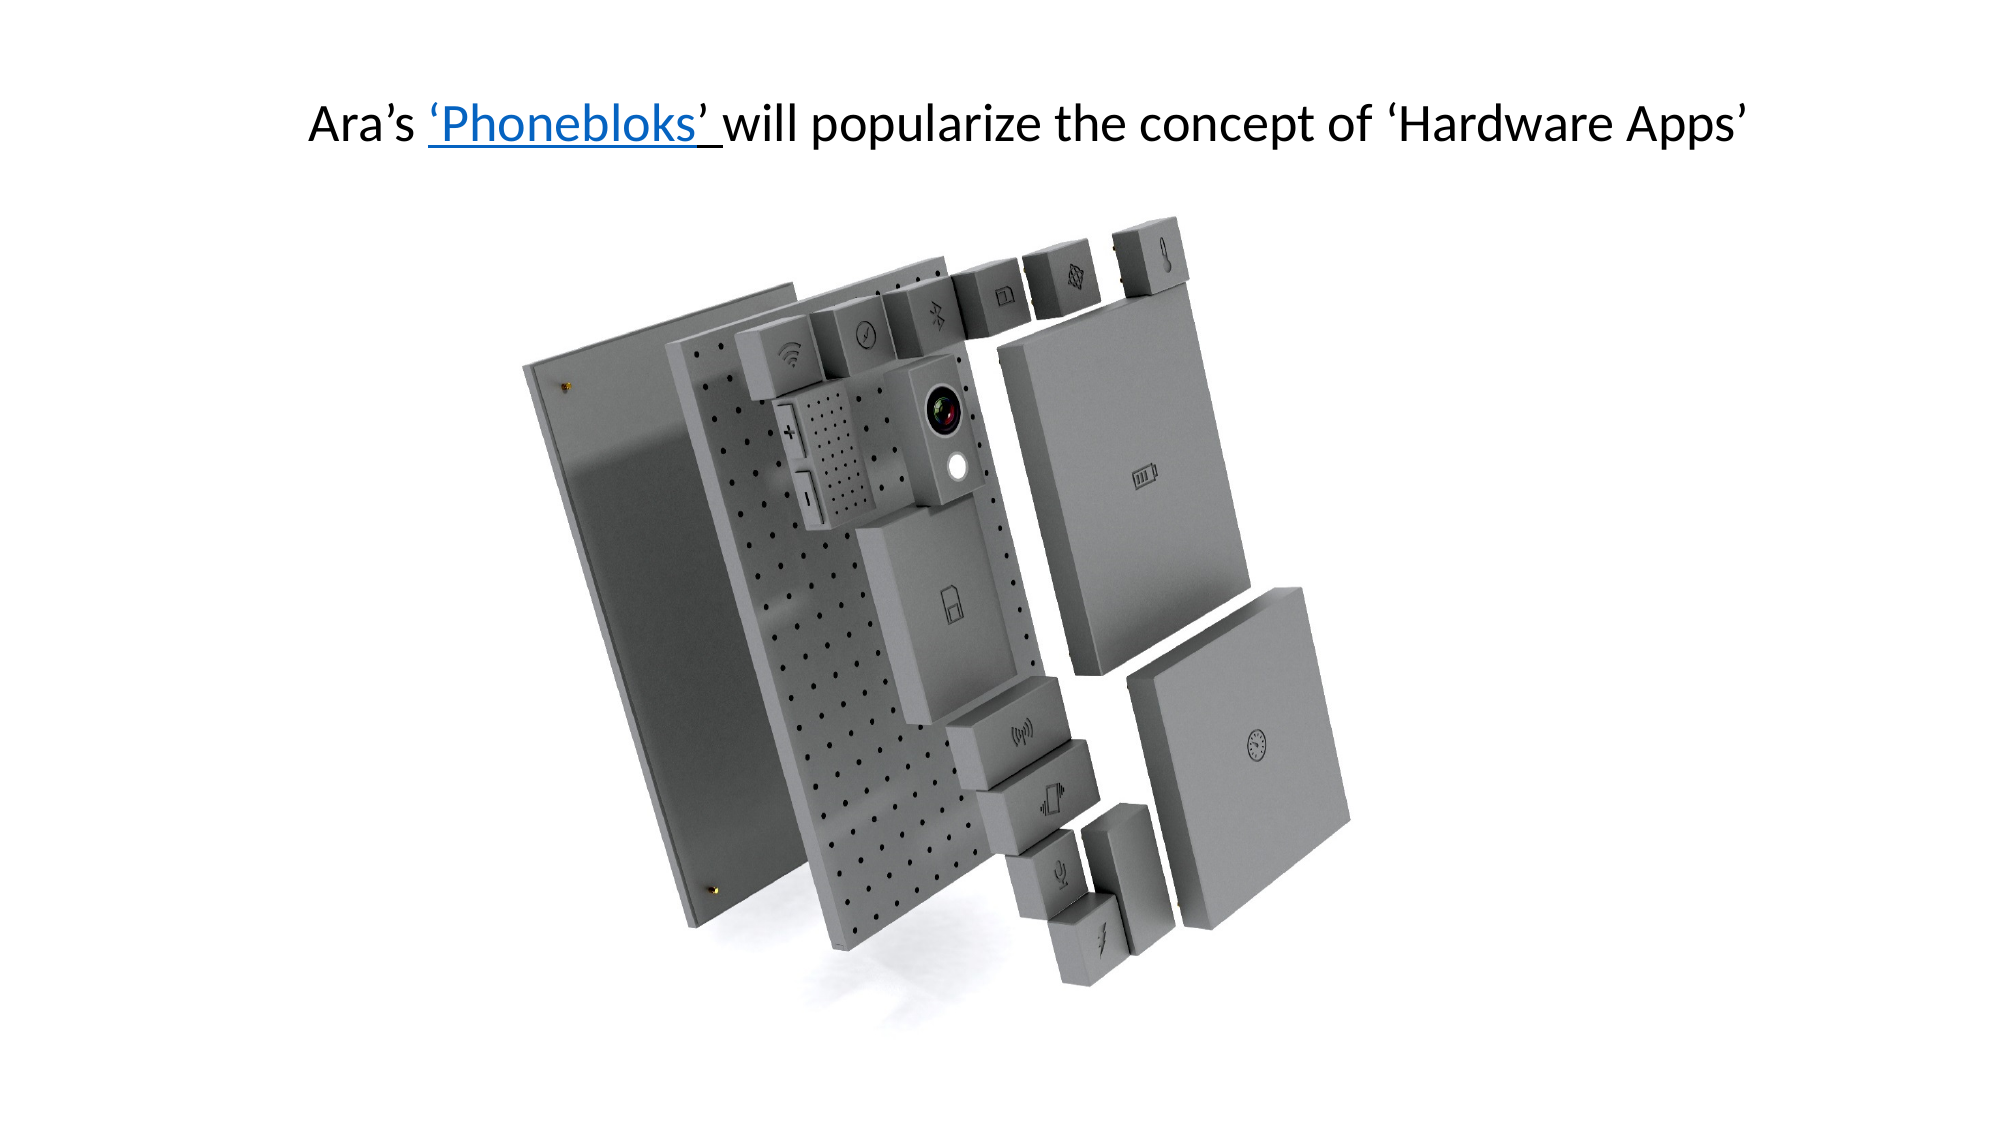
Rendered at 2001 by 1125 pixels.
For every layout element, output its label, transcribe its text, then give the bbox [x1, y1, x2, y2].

picture [88, 97, 1739, 1101]
text_box Ara’s ‘Phonebloks’ will popularize the concept of ‘Hardware Apps’ [294, 79, 1766, 160]
